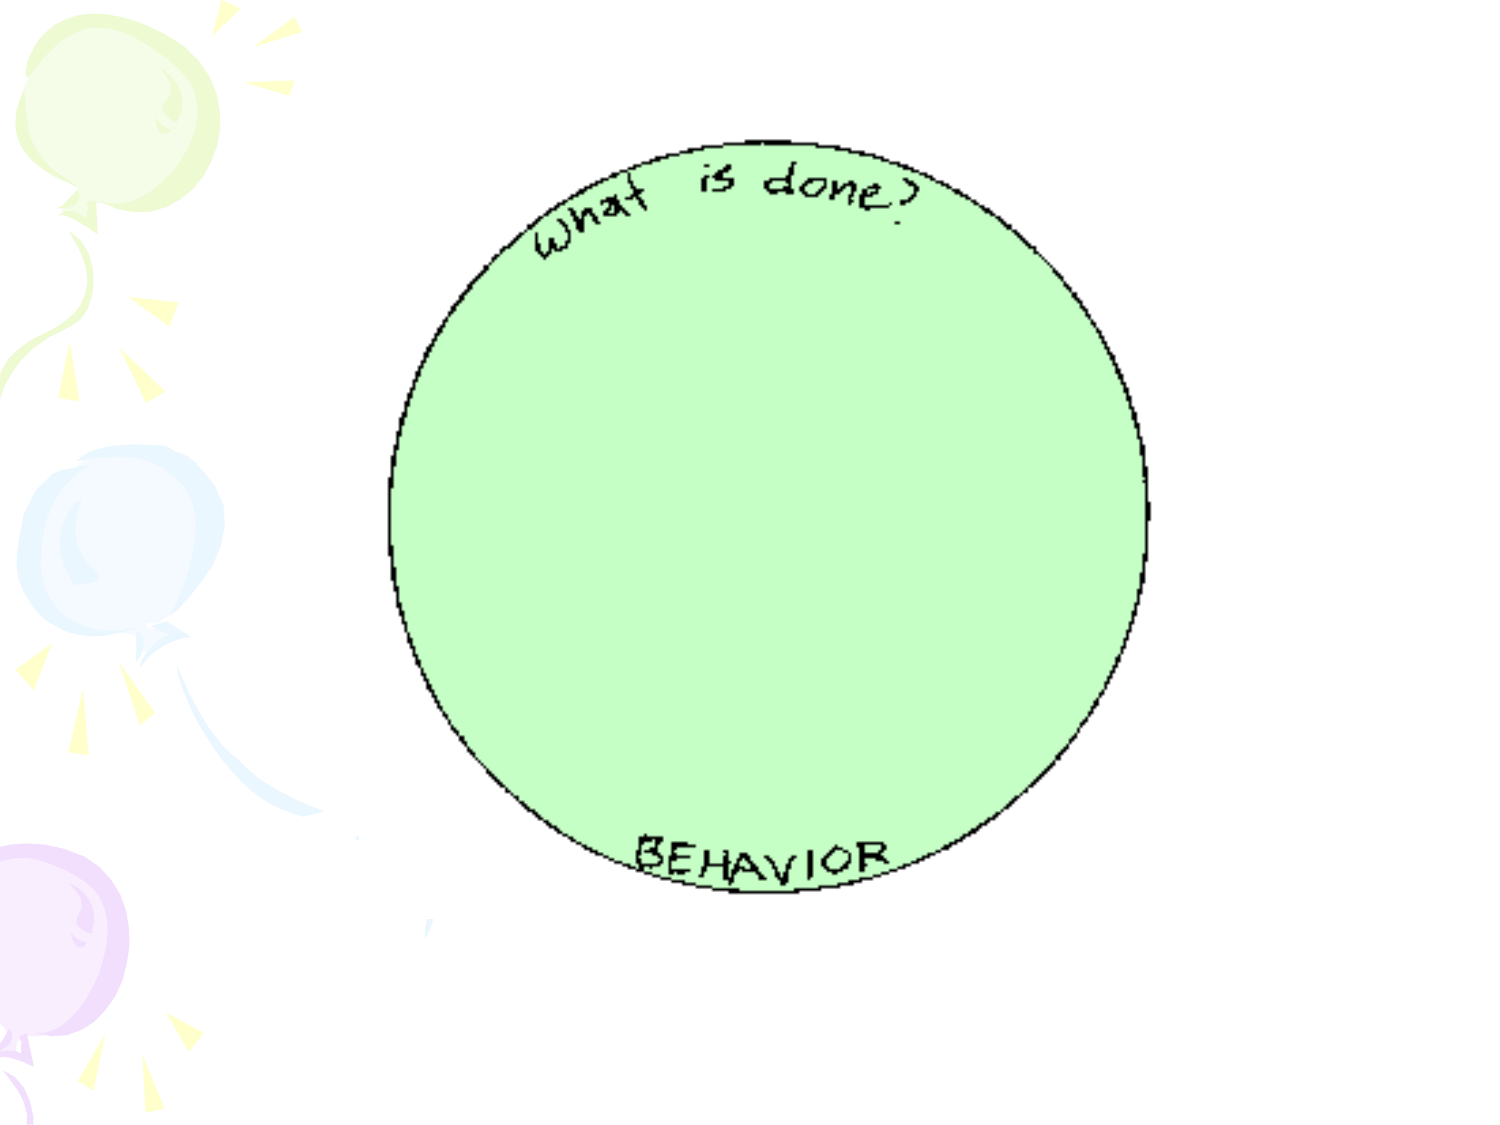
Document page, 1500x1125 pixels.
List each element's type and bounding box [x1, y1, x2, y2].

list [359, 119, 1176, 919]
